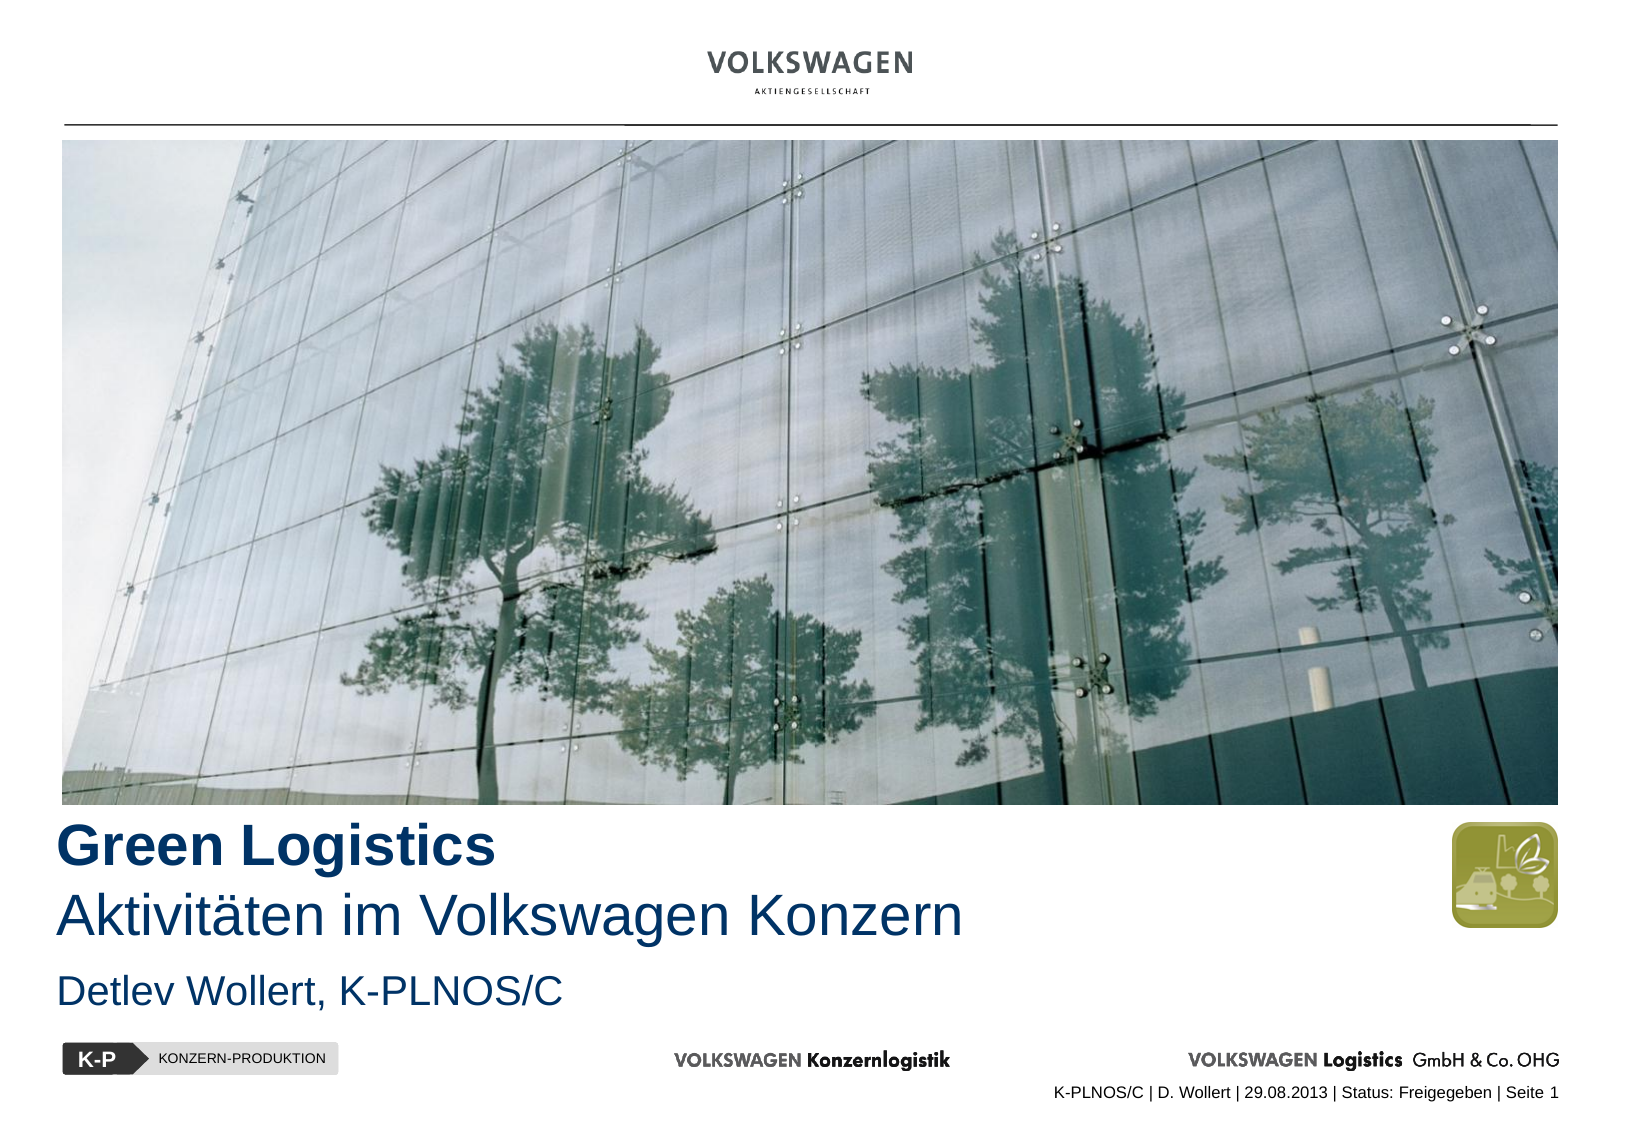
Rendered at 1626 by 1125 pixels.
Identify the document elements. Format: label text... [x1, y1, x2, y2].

picture [1452, 822, 1558, 928]
picture [62, 140, 1558, 806]
title Green Logistics Aktivitäten im Volkswagen Konzern [56, 807, 1548, 964]
picture [1188, 1051, 1559, 1071]
picture [705, 49, 914, 96]
subtitle Detlev Wollert, K-PLNOS/C [56, 964, 1548, 1049]
picture [674, 1050, 950, 1071]
